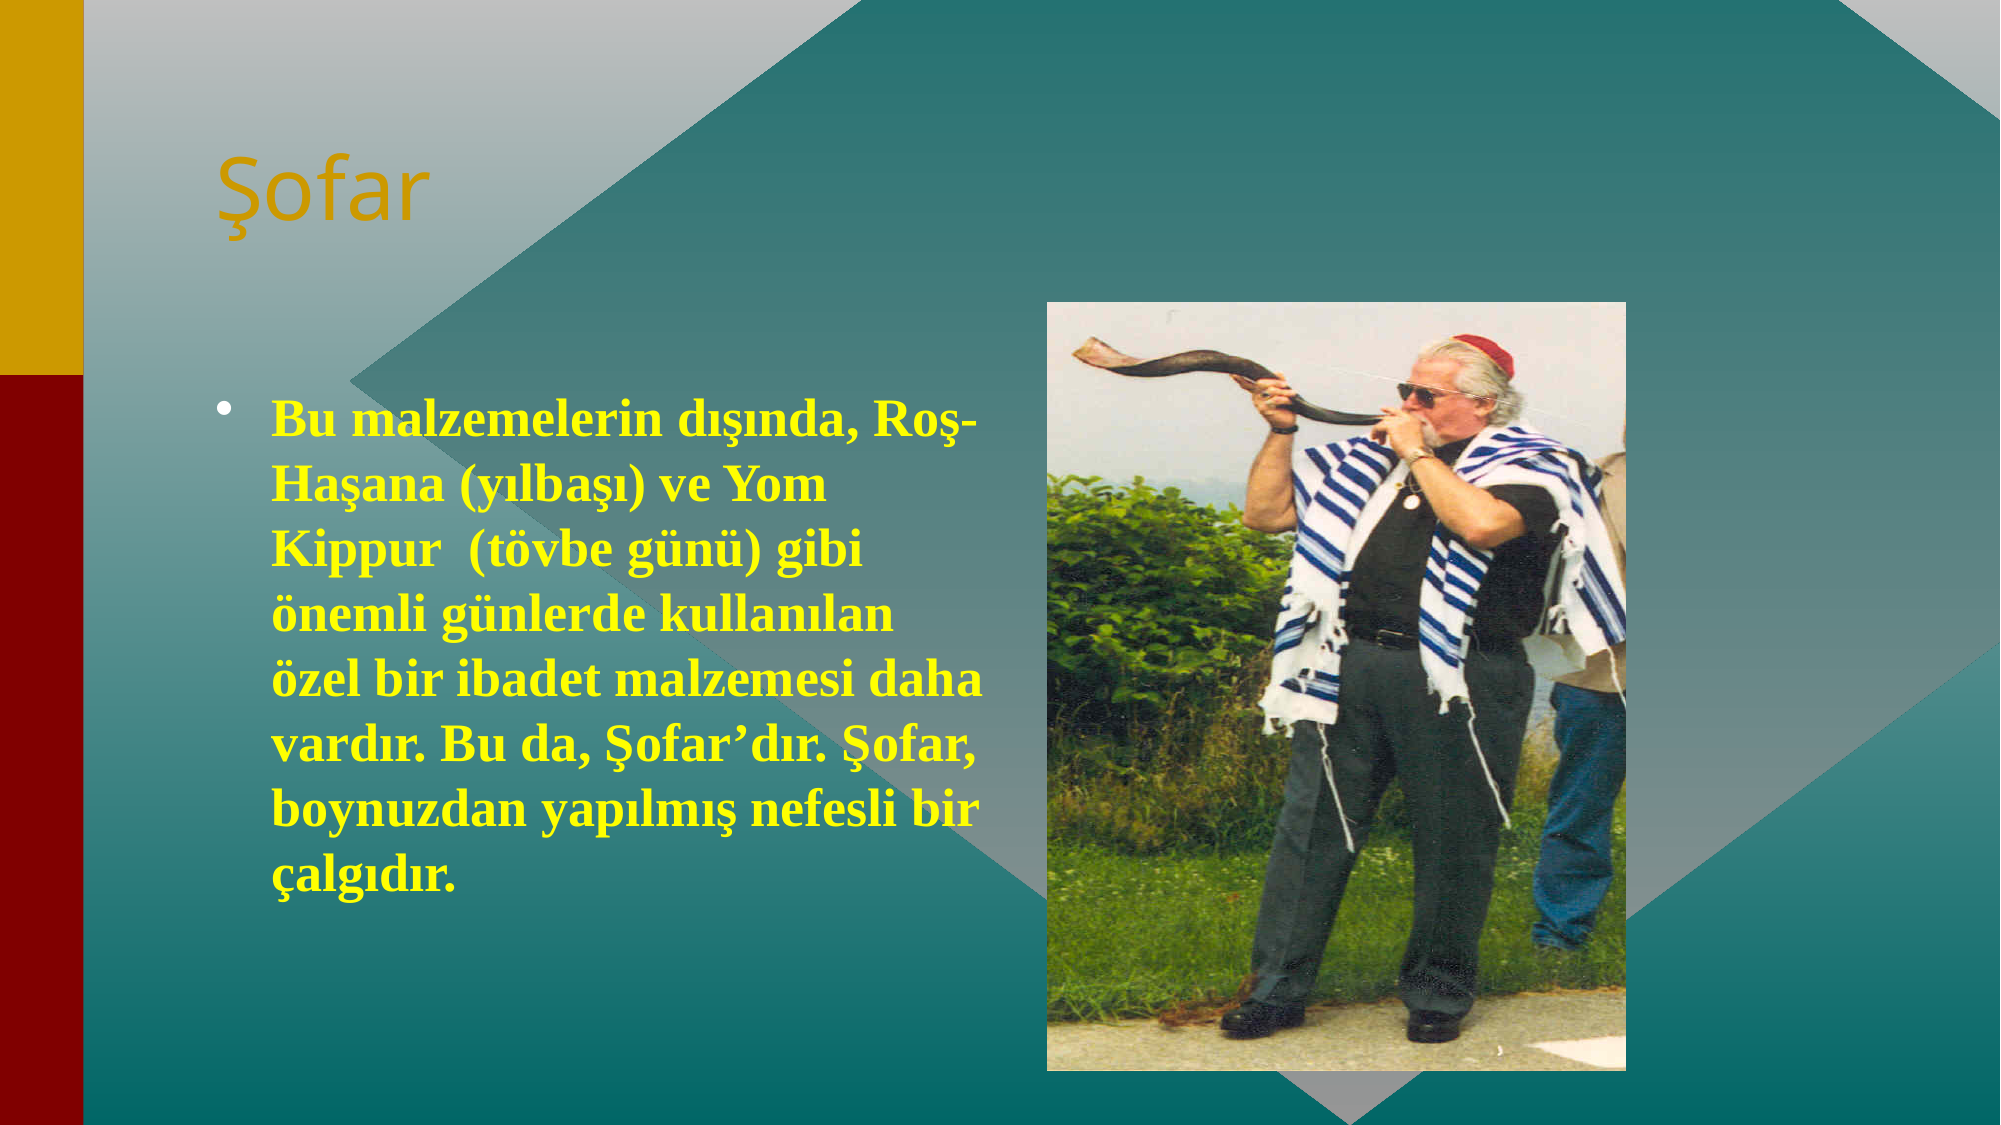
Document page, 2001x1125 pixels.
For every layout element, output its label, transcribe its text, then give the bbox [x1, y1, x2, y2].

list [1047, 302, 1626, 1071]
list Bu malzemelerin dışında, Roş-Haşana (yılbaşı) ve Yom Kippur (tövbe günü) gibi önemli günlerde kullanılan özel bir ibadet malzemesi daha vardır. Bu da, Şofar’dır. Şofar, boynuzdan yapılmış nefesli bir çalgıdır. [200, 375, 1009, 975]
title Şofar [200, 99, 1800, 288]
